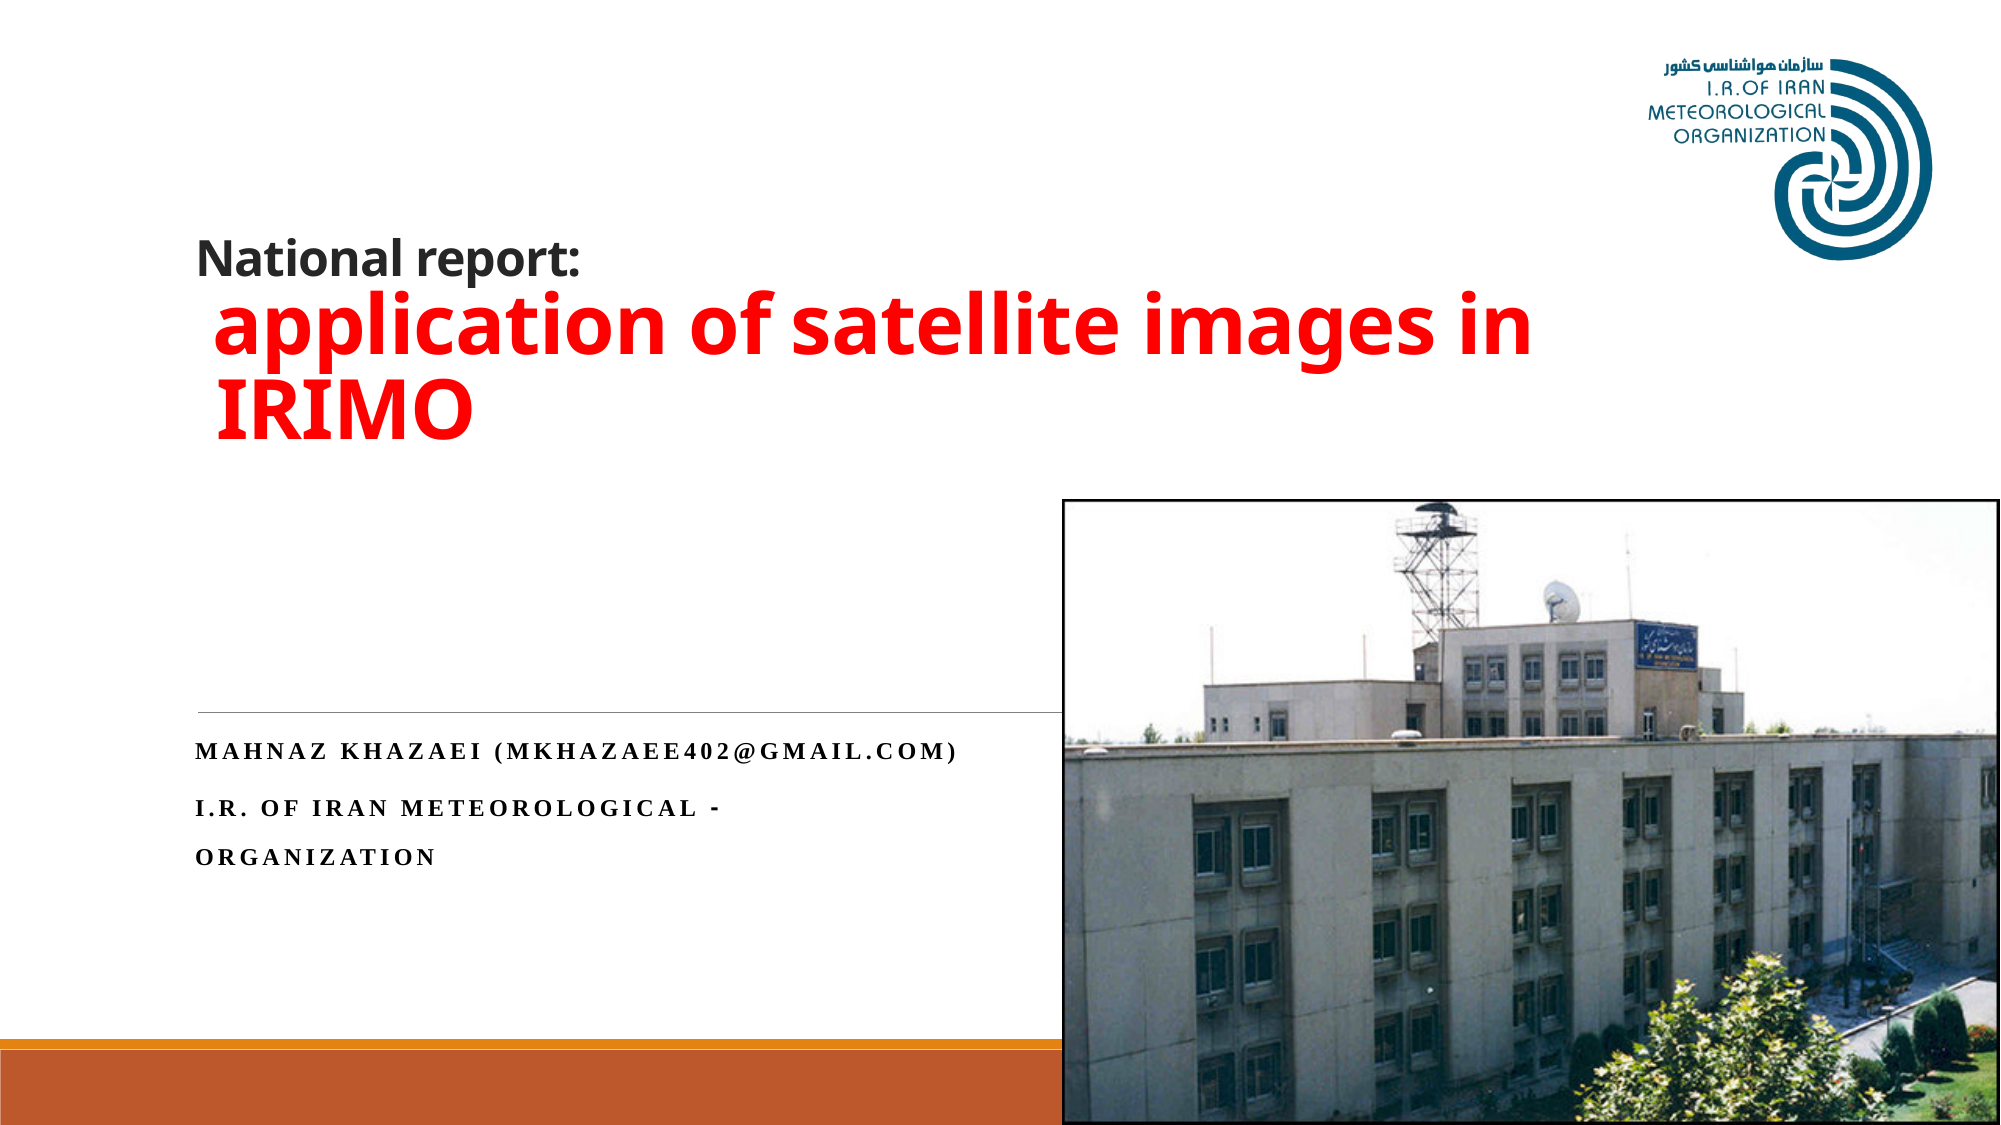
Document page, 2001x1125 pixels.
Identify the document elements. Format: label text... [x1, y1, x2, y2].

picture [1061, 499, 2000, 1125]
picture [1638, 56, 1949, 263]
title National report: application of satellite images in IRIMO [180, 124, 1830, 464]
text_box Mahnaz Khazaei (mkhazaee402@gmail.com) - I.R. of Iran meteorological organization [180, 660, 981, 898]
